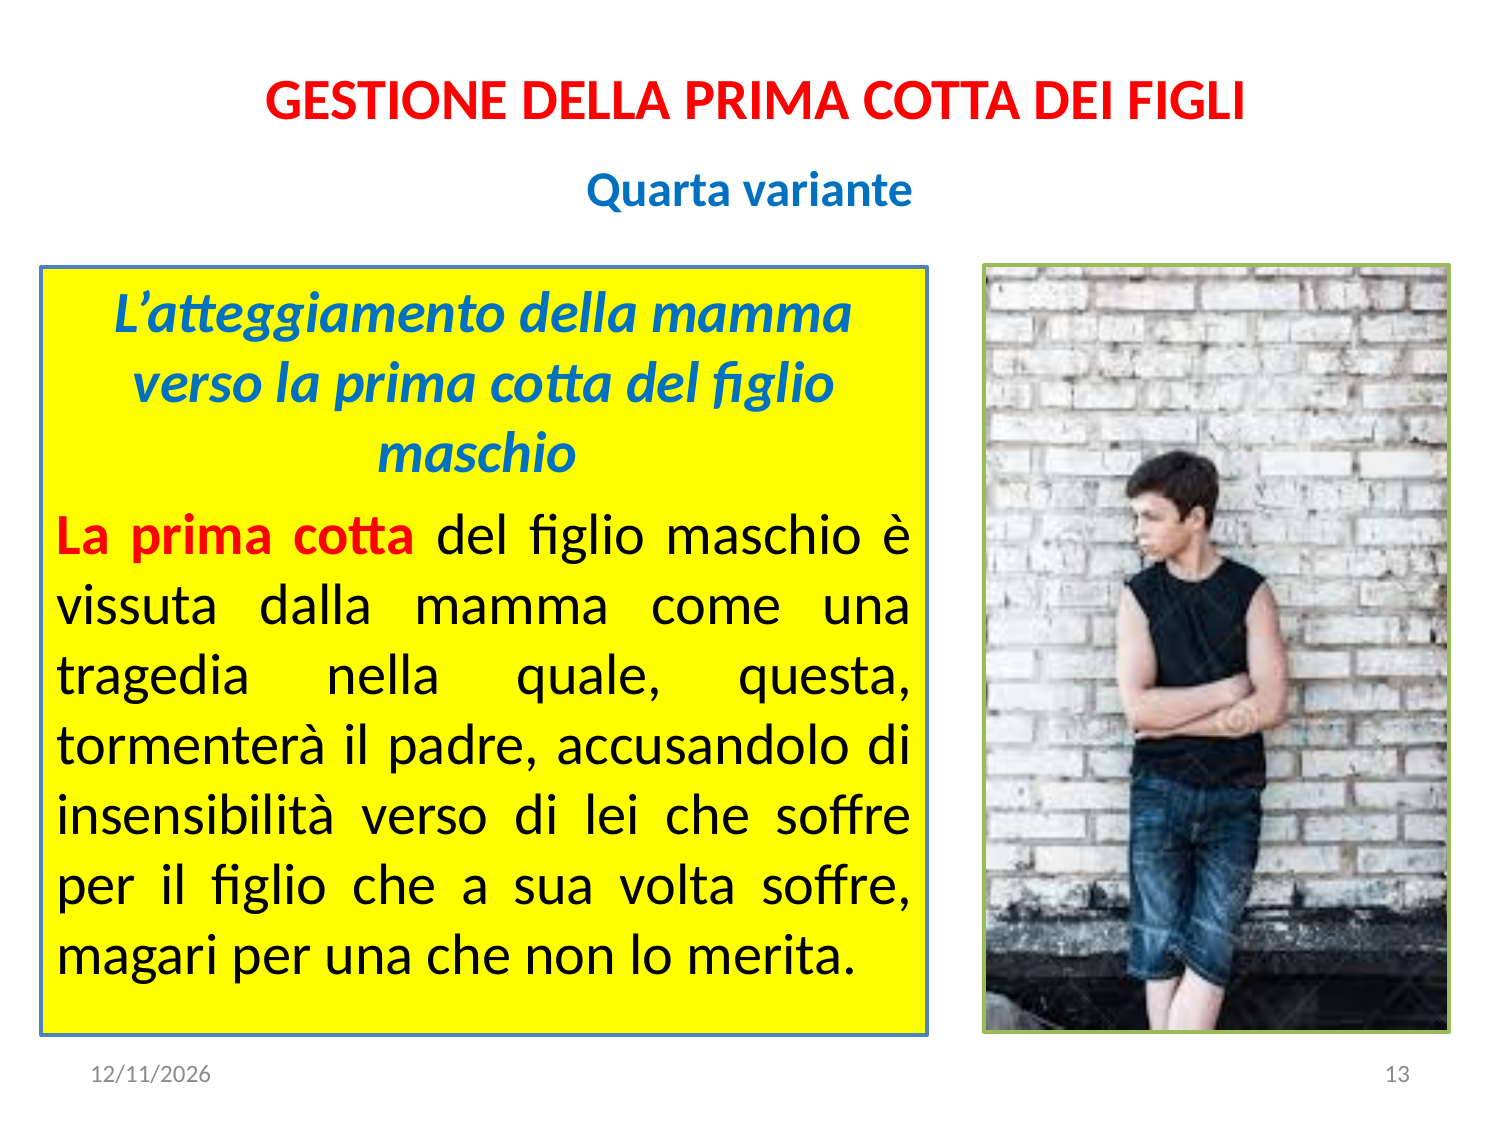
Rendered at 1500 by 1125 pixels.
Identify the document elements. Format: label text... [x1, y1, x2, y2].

picture [985, 266, 1448, 1030]
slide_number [75, 1042, 425, 1103]
title GESTIONE DELLA PRIMA COTTA DEI FIGLI [41, 54, 1459, 138]
subtitle L’atteggiamento della mamma verso la prima cotta del figlio maschio La prima cotta del figlio maschio è vissuta dalla mamma come una tragedia nella quale, questa, tormenterà il padre, accusandolo di insensibilità verso di lei che soffre per il figlio che a sua volta soffre, magari per una che non lo merita. [41, 267, 928, 1035]
text_box Quarta variante [395, 148, 1105, 224]
slide_number 13 [1074, 1042, 1425, 1103]
